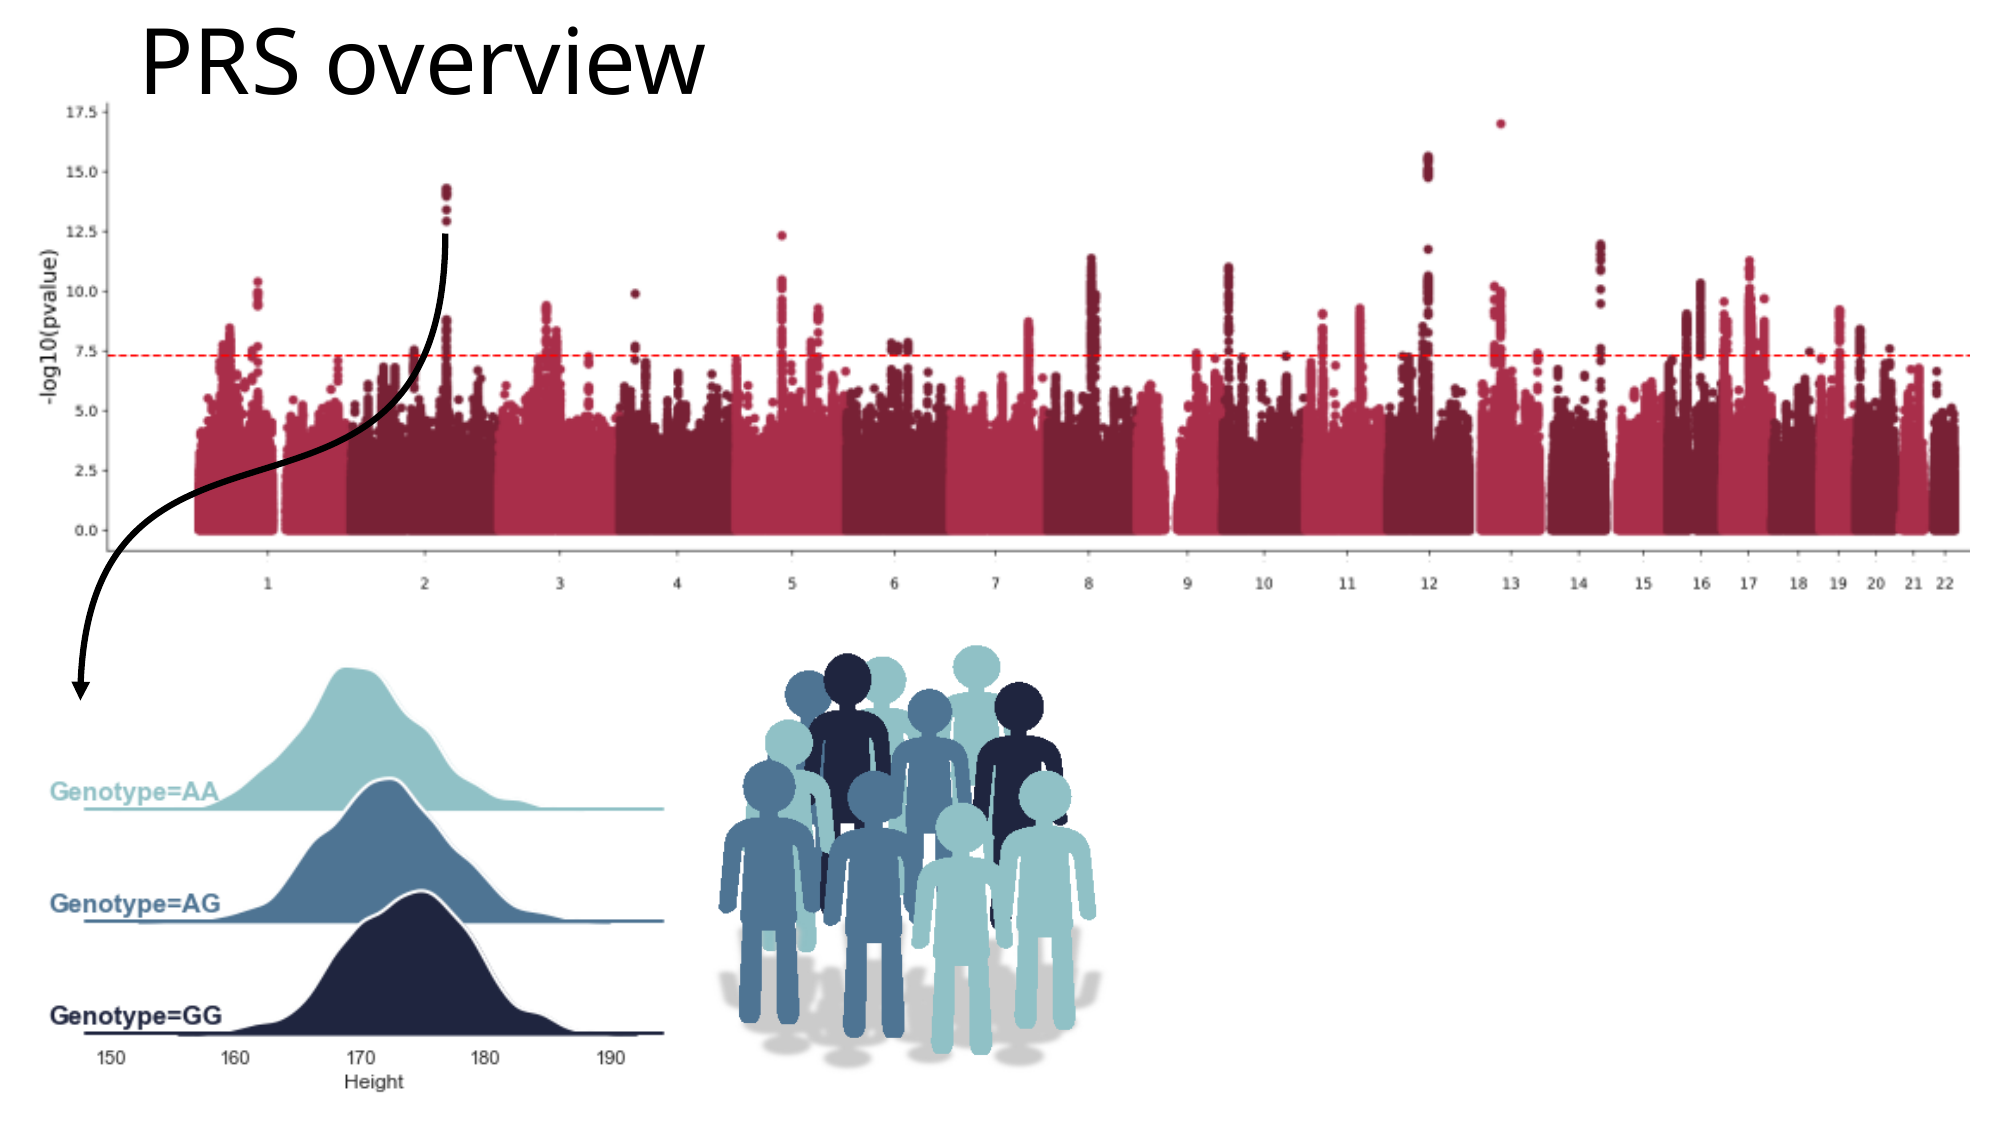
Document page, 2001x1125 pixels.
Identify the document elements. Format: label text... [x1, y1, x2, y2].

picture [22, 40, 1970, 597]
picture [22, 637, 682, 1106]
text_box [29, 284, 497, 650]
title PRS overview [123, 0, 1849, 40]
picture [698, 618, 1127, 1095]
